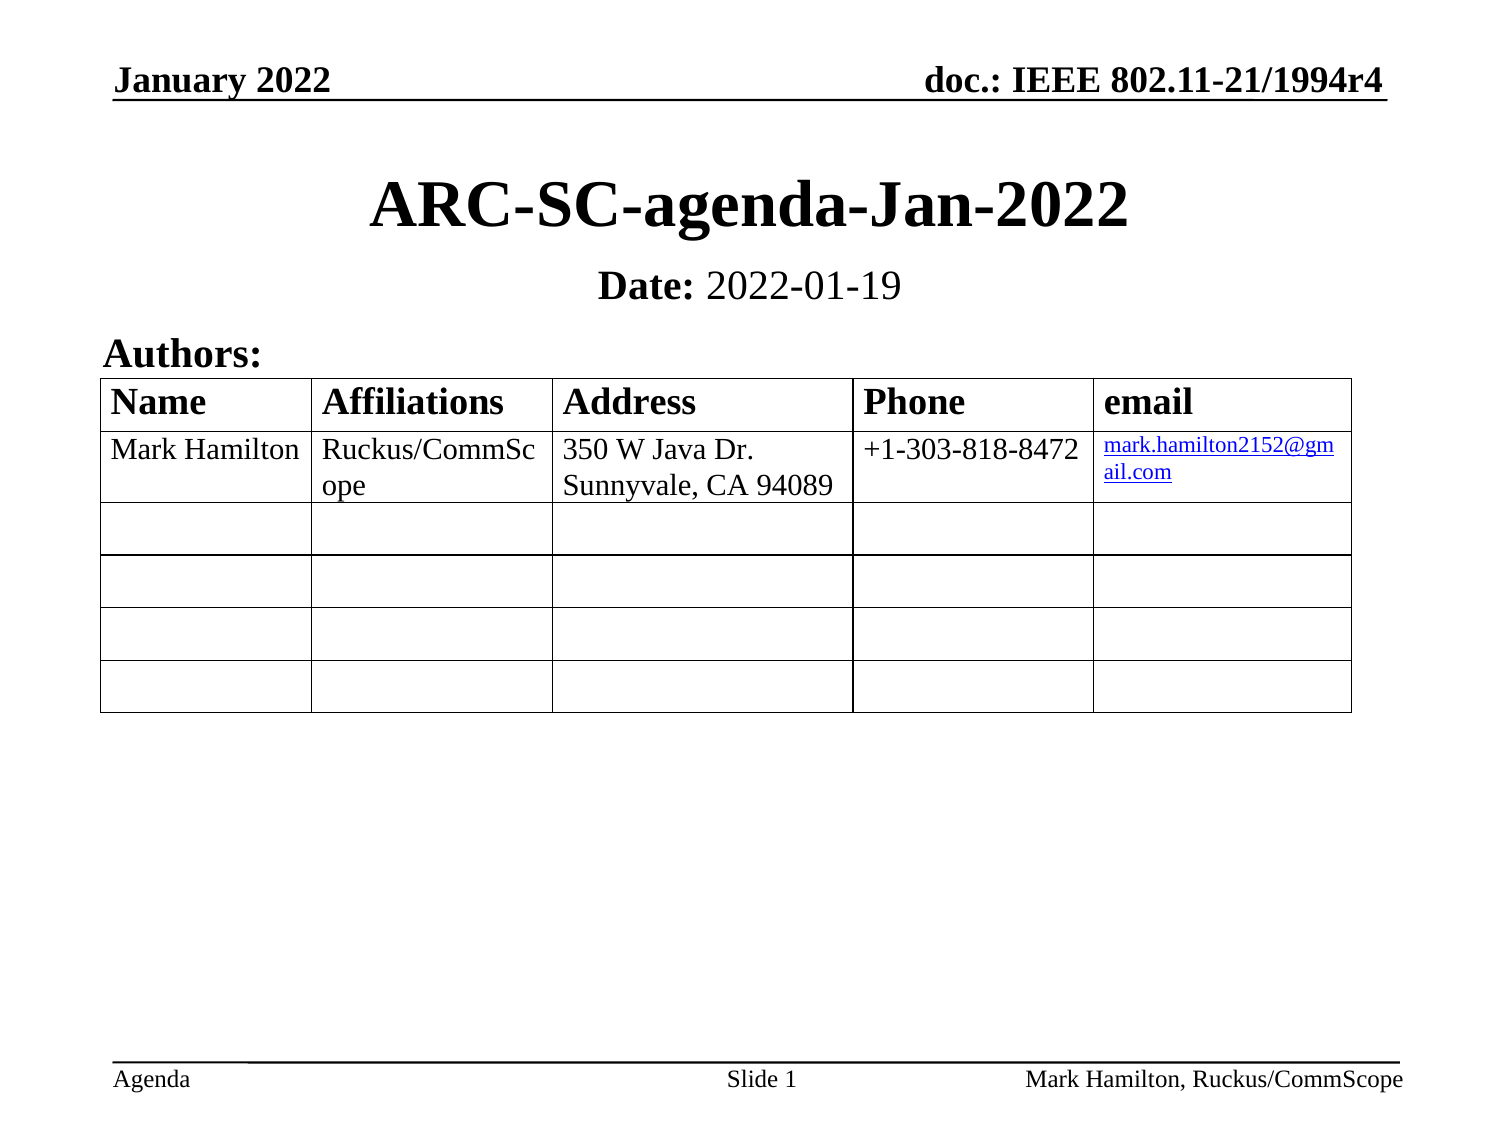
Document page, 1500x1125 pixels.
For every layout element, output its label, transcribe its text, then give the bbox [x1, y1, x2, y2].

title ARC-SC-agenda-Jan-2022 [112, 112, 1388, 249]
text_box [85, 377, 1383, 851]
list Date: 2022-01-19 [112, 249, 1388, 313]
text_box Authors: [87, 318, 325, 376]
